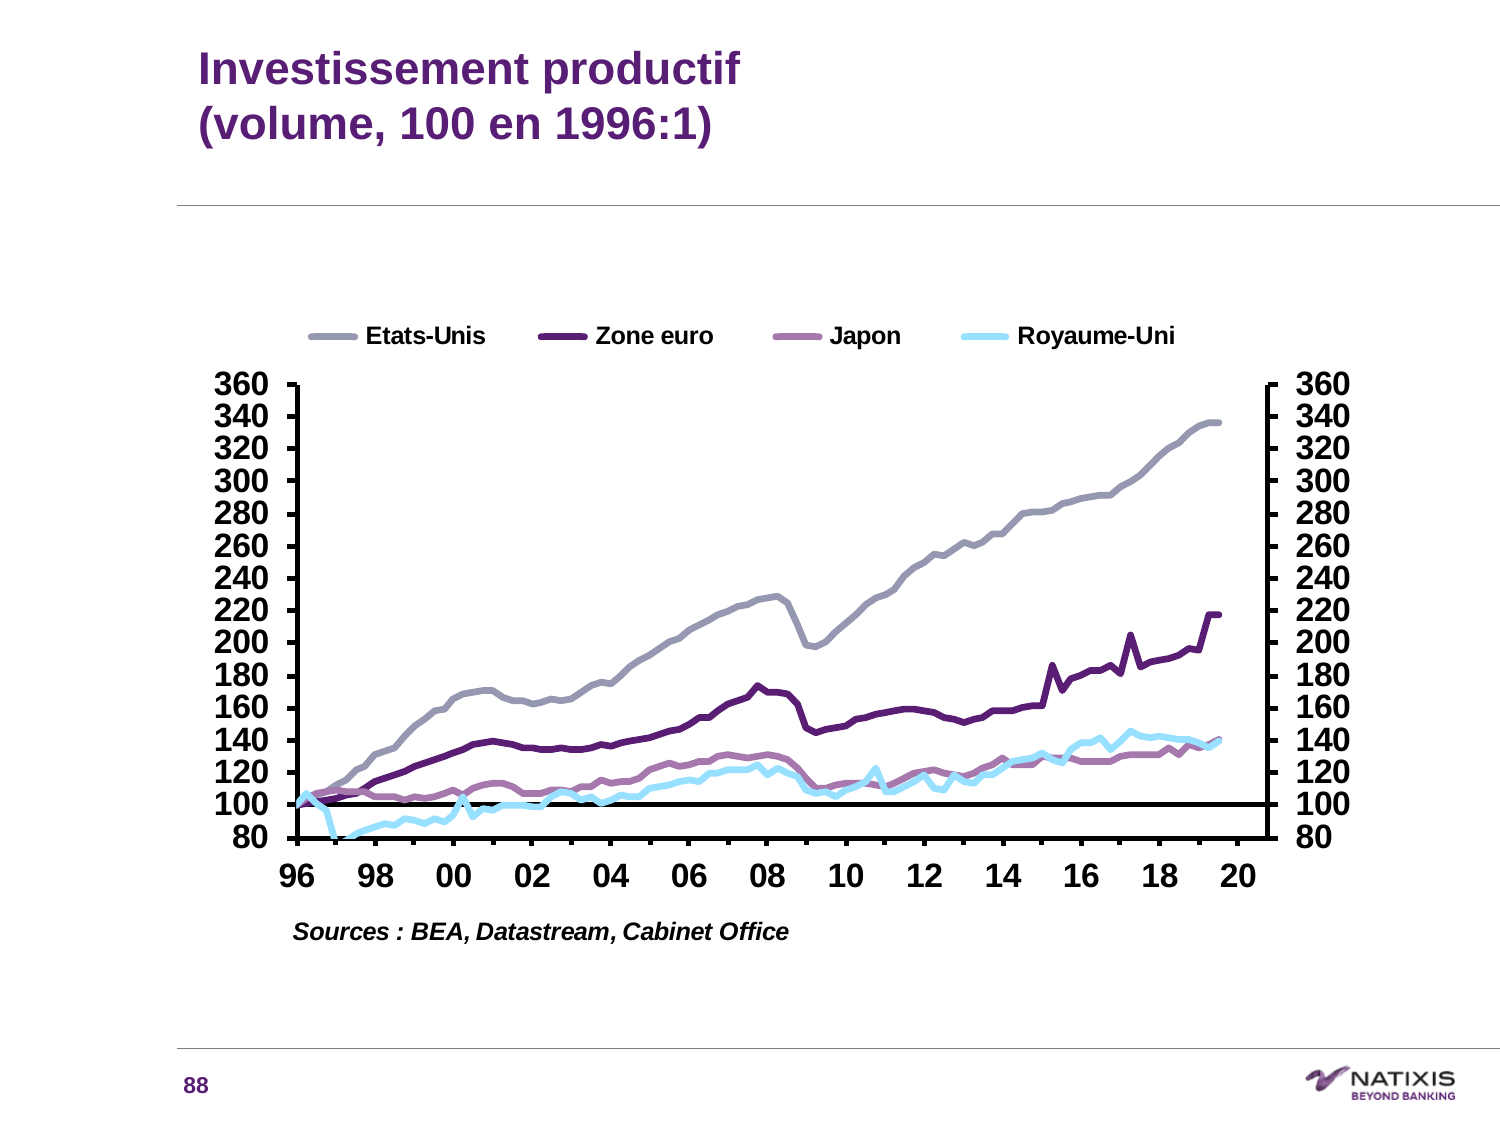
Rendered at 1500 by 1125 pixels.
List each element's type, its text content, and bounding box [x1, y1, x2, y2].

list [209, 287, 1353, 969]
title Investissement productif (volume, 100 en 1996:1) [183, 30, 1459, 206]
picture [1303, 1060, 1455, 1100]
